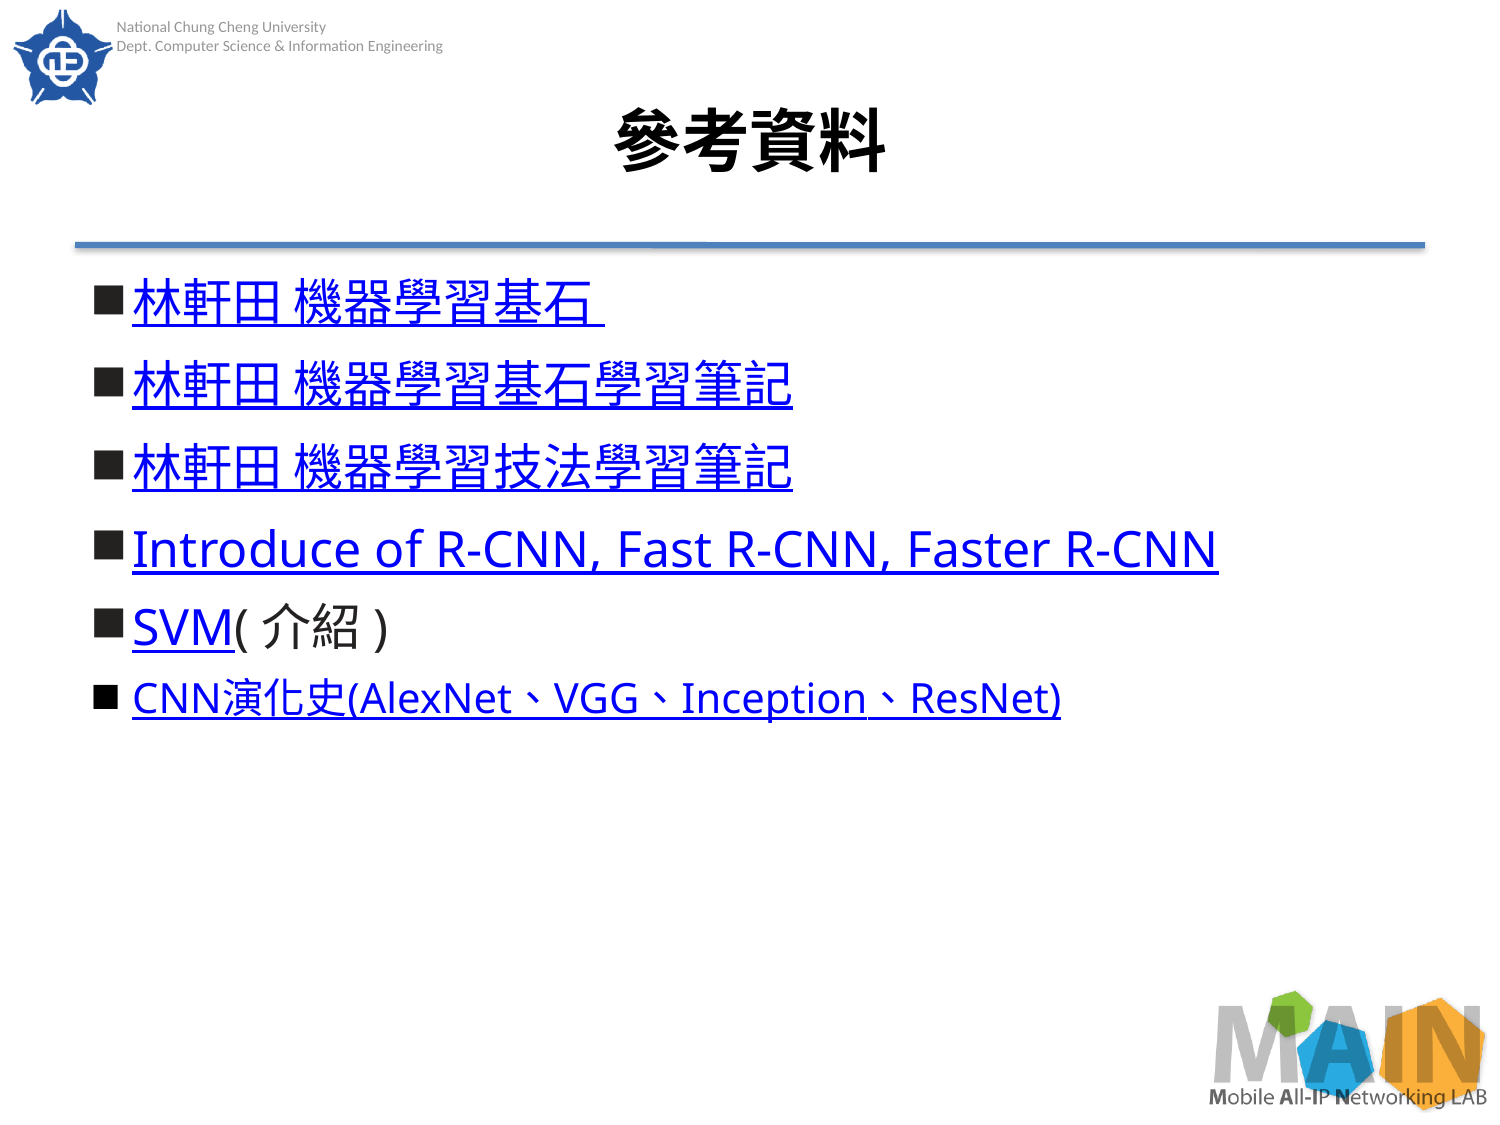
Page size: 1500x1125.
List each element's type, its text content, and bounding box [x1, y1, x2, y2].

title 參考資料 [74, 44, 1426, 233]
list 林軒田 機器學習基石 林軒田 機器學習基石學習筆記 林軒田 機器學習技法學習筆記 Introduce of R-CNN, Fast R-CNN, Faster R-CNN SVM(介紹) CNN演化史(AlexNet、VGG、Inception、ResNet) [74, 262, 1426, 1006]
picture [0, 0, 126, 113]
picture [1050, 987, 1488, 1113]
